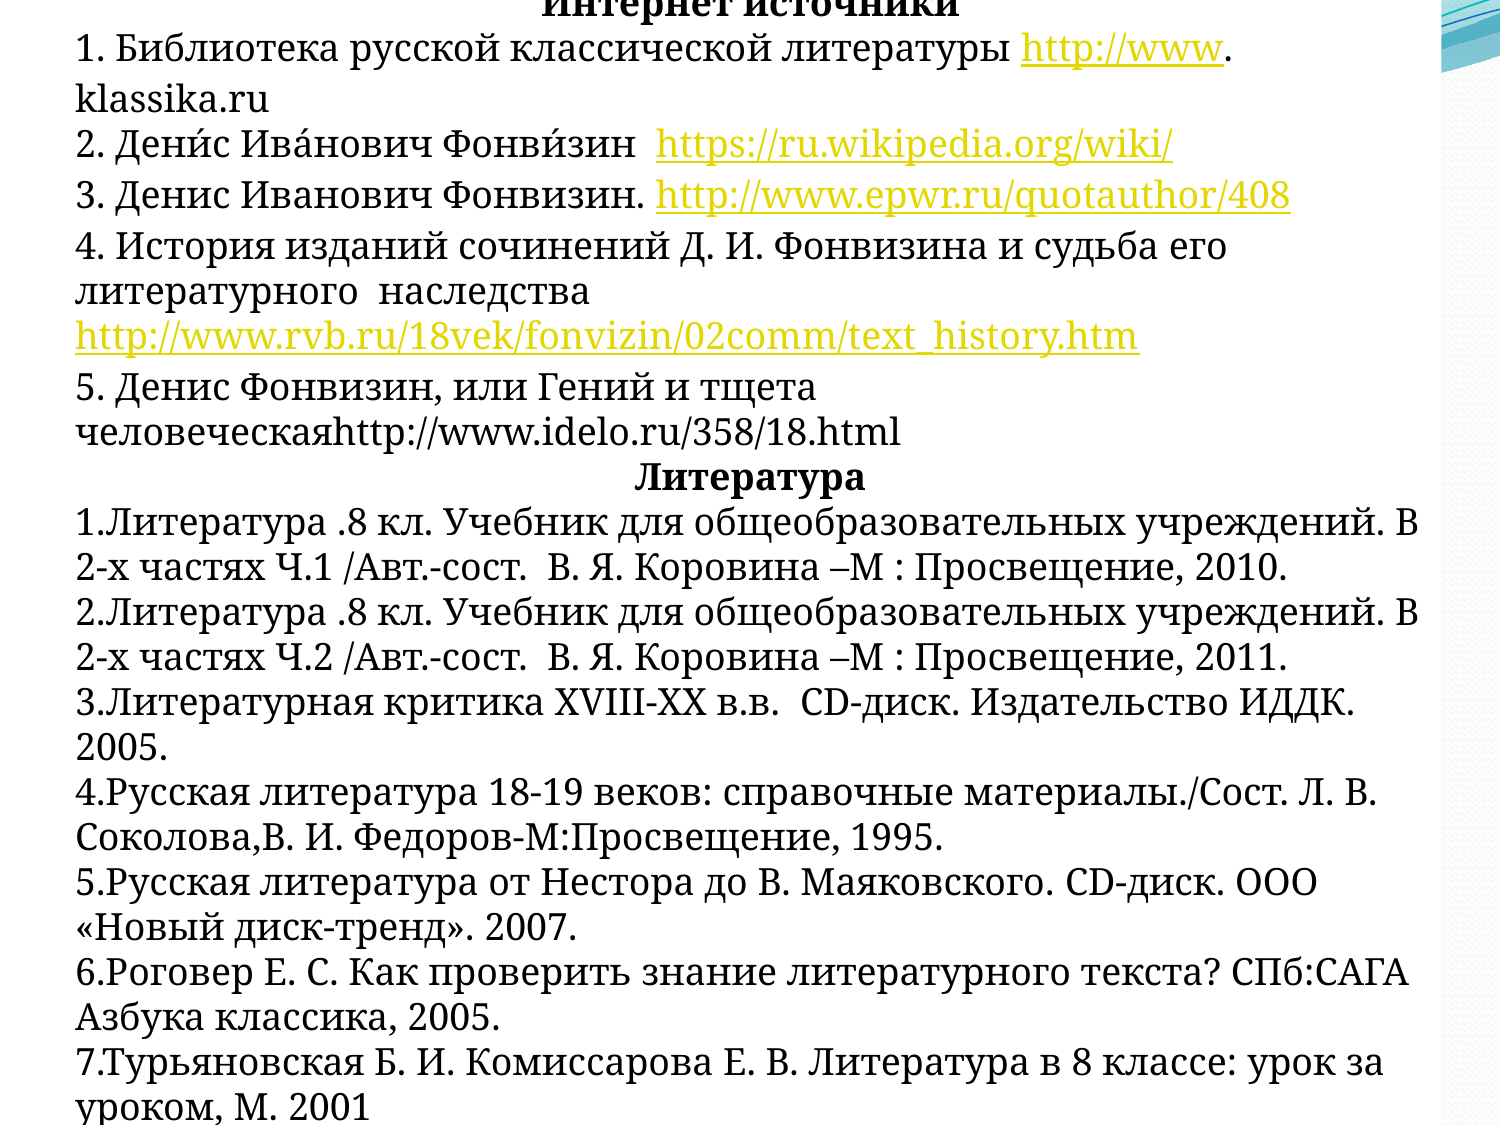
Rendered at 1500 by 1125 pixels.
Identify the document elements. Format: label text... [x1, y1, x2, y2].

text_box Интернет источники 1. Библиотека русской классической литературы http://www. klassika.ru 2. Дени́с Ива́нович Фонви́зин https://ru.wikipedia.org/wiki/ 3. Денис Иванович Фонвизин. http://www.epwr.ru/quotauthor/408 4. История изданий сочинений Д. И. Фонвизина и судьба его литературного наследства http://www.rvb.ru/18vek/fonvizin/02comm/text_history.htm 5. Денис Фонвизин, или Гений и тщета человеческаяhttp://www.idelo.ru/358/18.html Литература 1.Литература .8 кл. Учебник для общеобразовательных учреждений. В 2-х частях Ч.1 /Авт.-сост. В. Я. Коровина –М : Просвещение, 2010. 2.Литература .8 кл. Учебник для общеобразовательных учреждений. В 2-х частях Ч.2 /Авт.-сост. В. Я. Коровина –М : Просвещение, 2011. 3.Литературная критика XVIII-XX в.в. CD-диск. Издательство ИДДК. 2005. 4.Русская литература 18-19 веков: справочные материалы./Сост. Л. В. Соколова,В. И. Федоров-М:Просвещение, 1995. 5.Русская литература от Нестора до В. Маяковского. CD-диск. ООО «Новый диск-тренд». 2007. 6.Роговер Е. С. Как проверить знание литературного текста? СПб:САГА Азбука классика, 2005. 7.Турьяновская Б. И. Комиссарова Е. В. Литература в 8 классе: урок за уроком, М. 2001 [0, 0, 1442, 1125]
